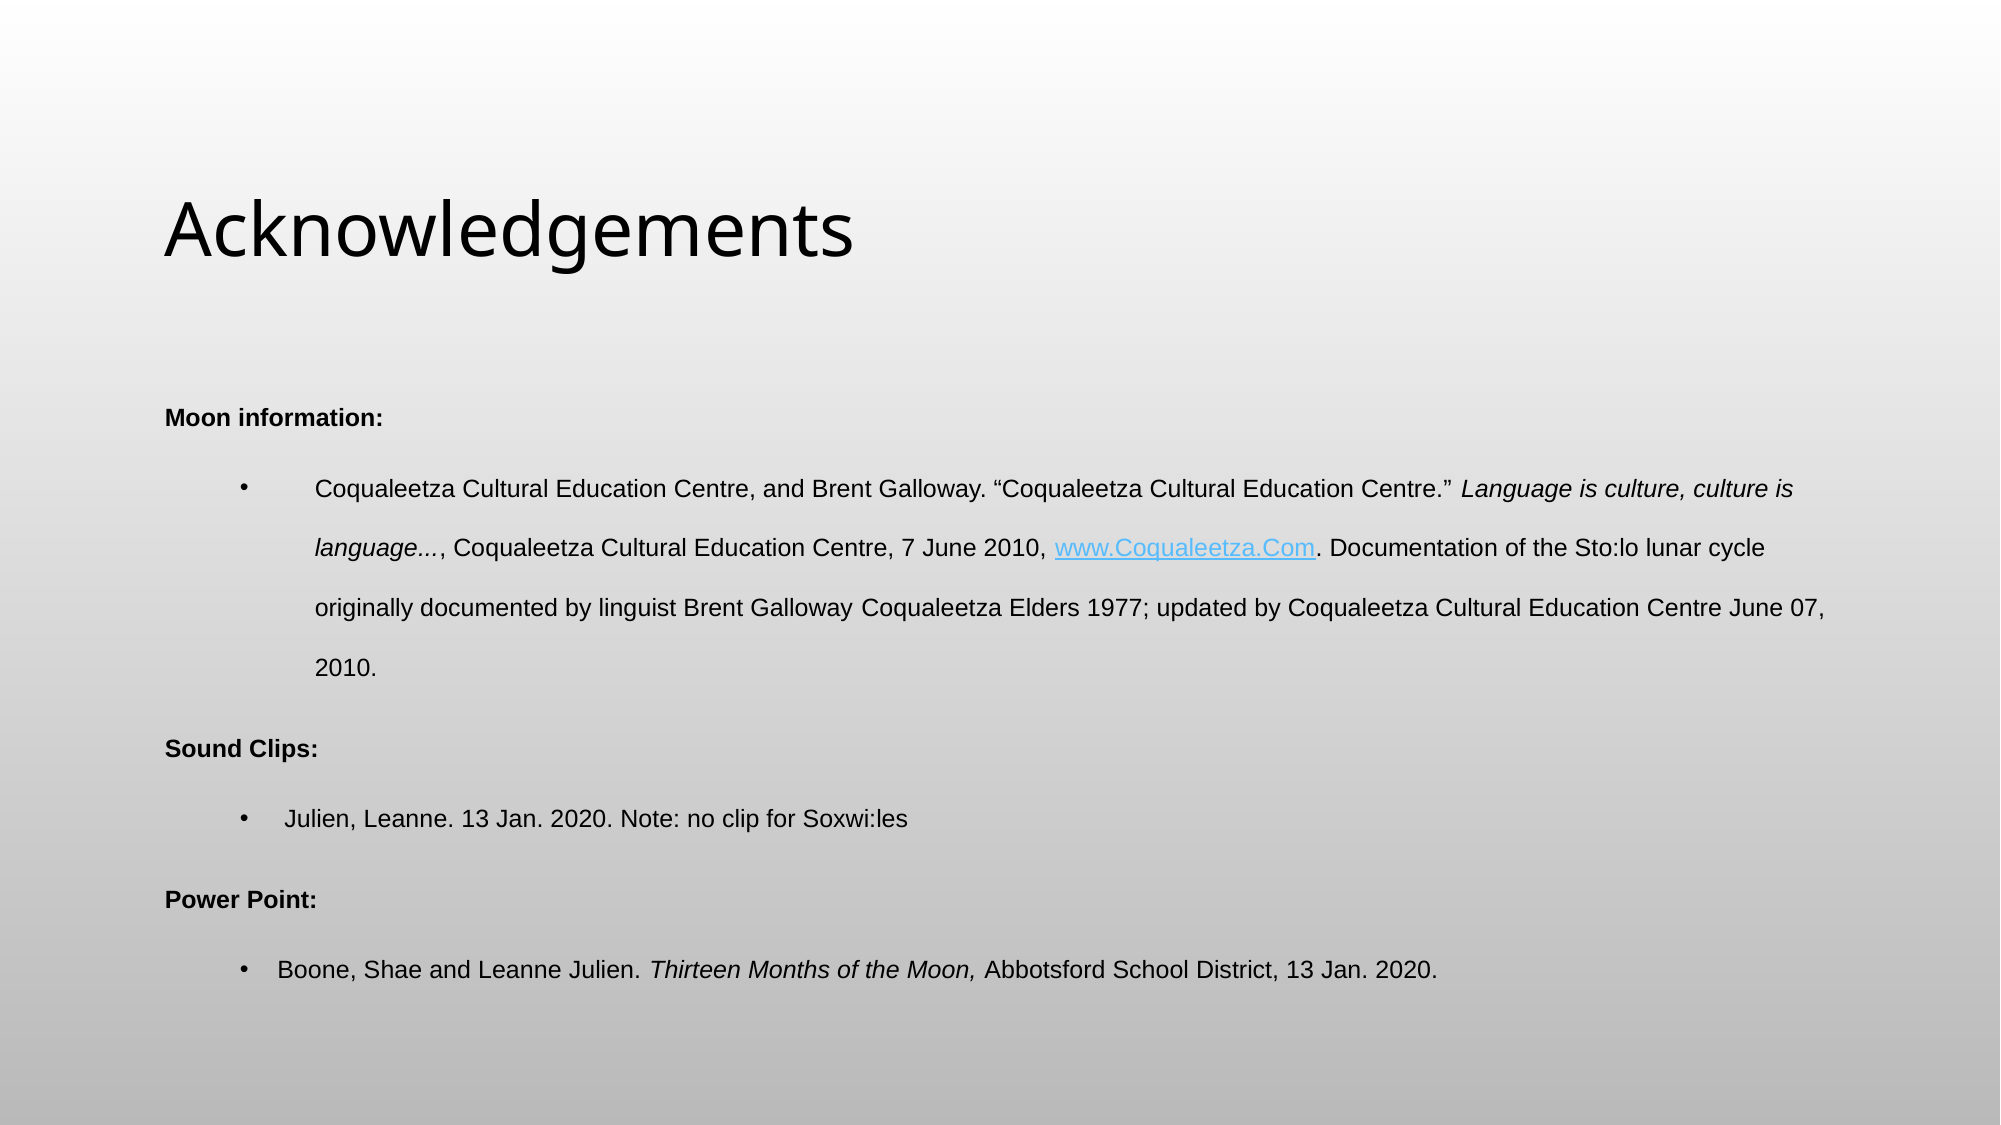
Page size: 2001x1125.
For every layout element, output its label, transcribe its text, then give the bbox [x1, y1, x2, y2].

list Moon information: Coqualeetza Cultural Education Centre, and Brent Galloway. “Coqualeetza Cultural Education Centre.” Language is culture, culture is language..., Coqualeetza Cultural Education Centre, 7 June 2010, www.Coqualeetza.Com. Documentation of the Sto:lo lunar cycle originally documented by linguist Brent Galloway Coqualeetza Elders 1977; updated by Coqualeetza Cultural Education Centre June 07, 2010. Sound Clips: Julien, Leanne. 13 Jan. 2020. Note: no clip for Soxwi:les Power Point: Boone, Shae and Leanne Julien. Thirteen Months of the Moon, Abbotsford School District, 13 Jan. 2020. [149, 388, 1850, 1024]
title Acknowledgements [149, 101, 1851, 364]
